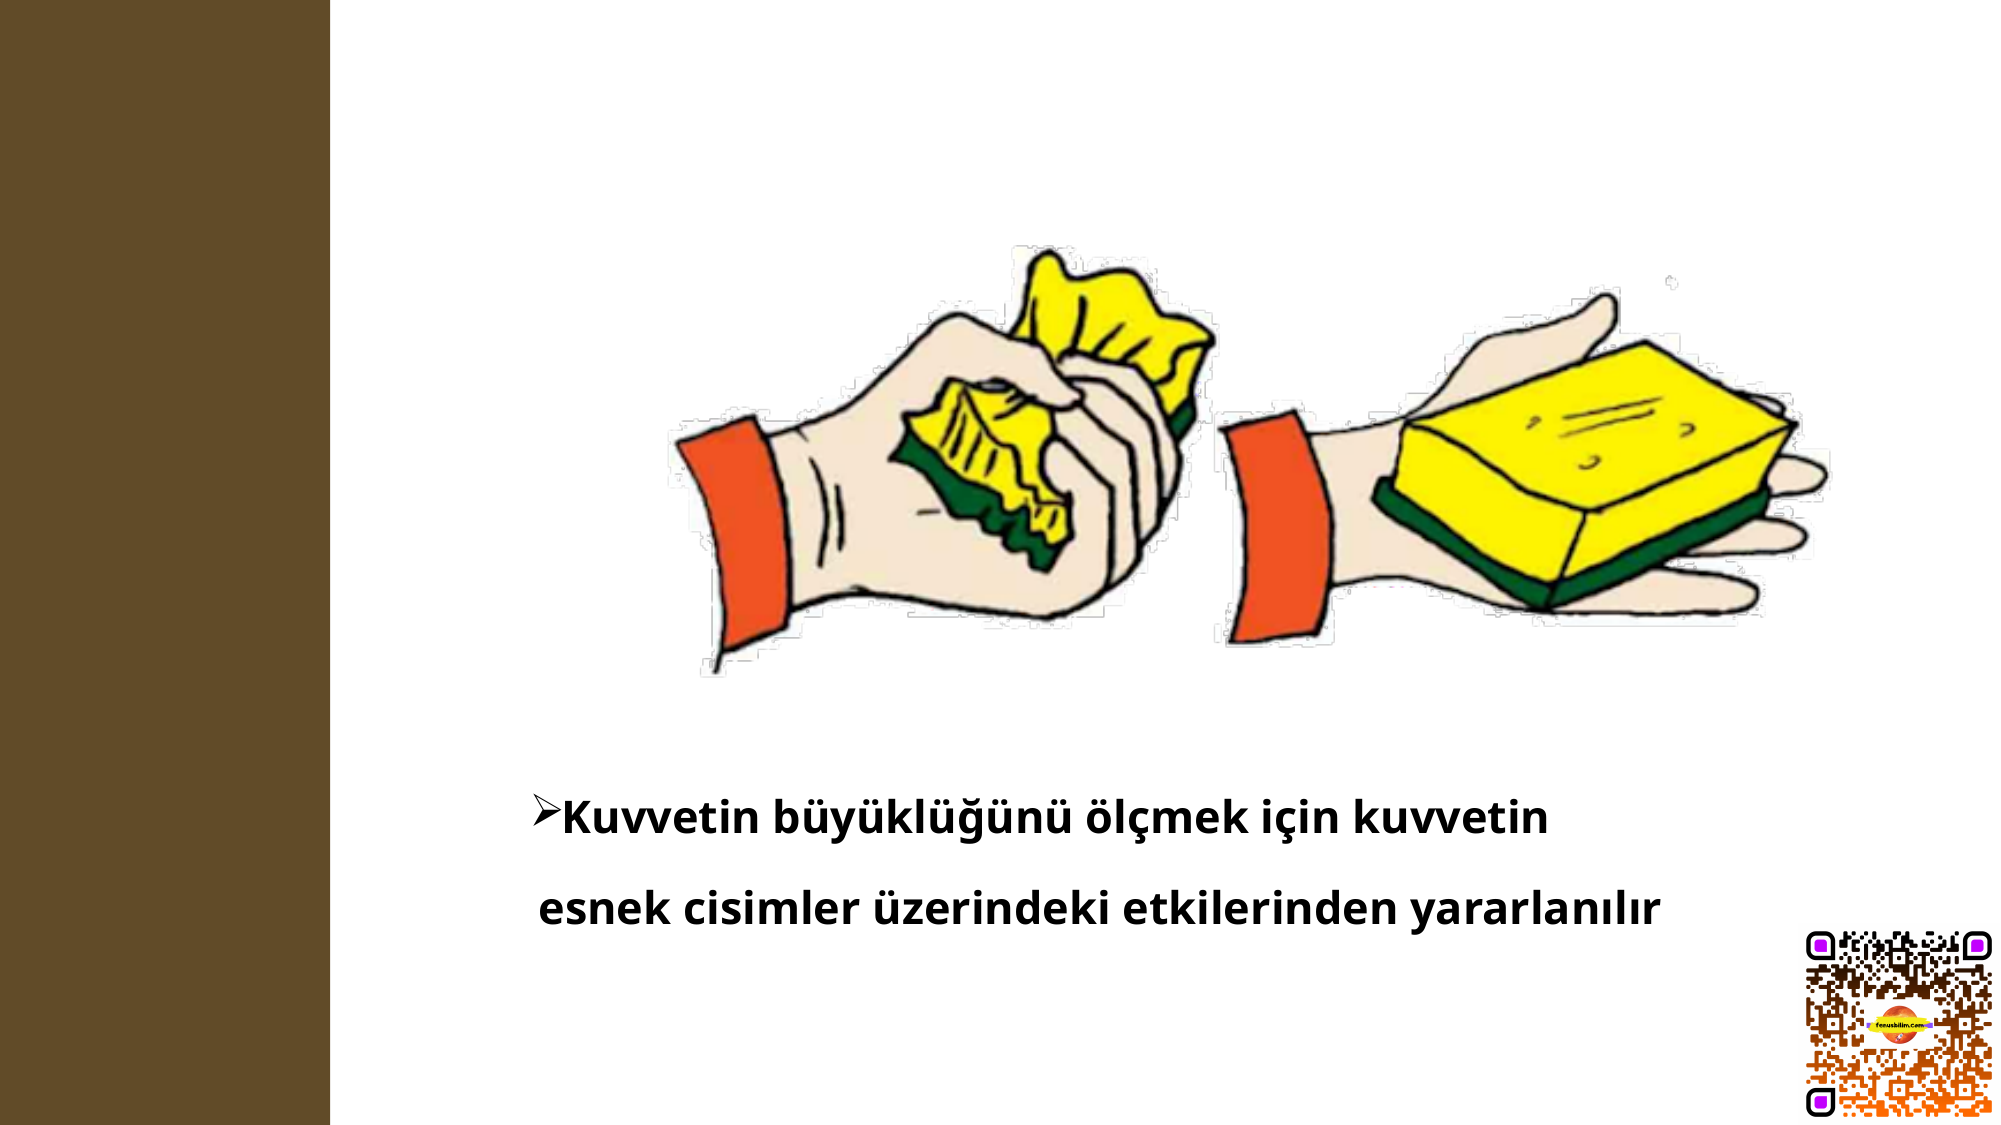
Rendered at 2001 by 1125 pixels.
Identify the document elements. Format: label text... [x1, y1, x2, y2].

text_box Kuvvetin büyüklüğünü ölçmek için kuvvetin esnek cisimler üzerindeki etkilerinden yararlanılır [514, 746, 1694, 959]
picture [1798, 923, 2000, 1125]
picture [662, 228, 1842, 710]
text_box [0, 0, 331, 1125]
